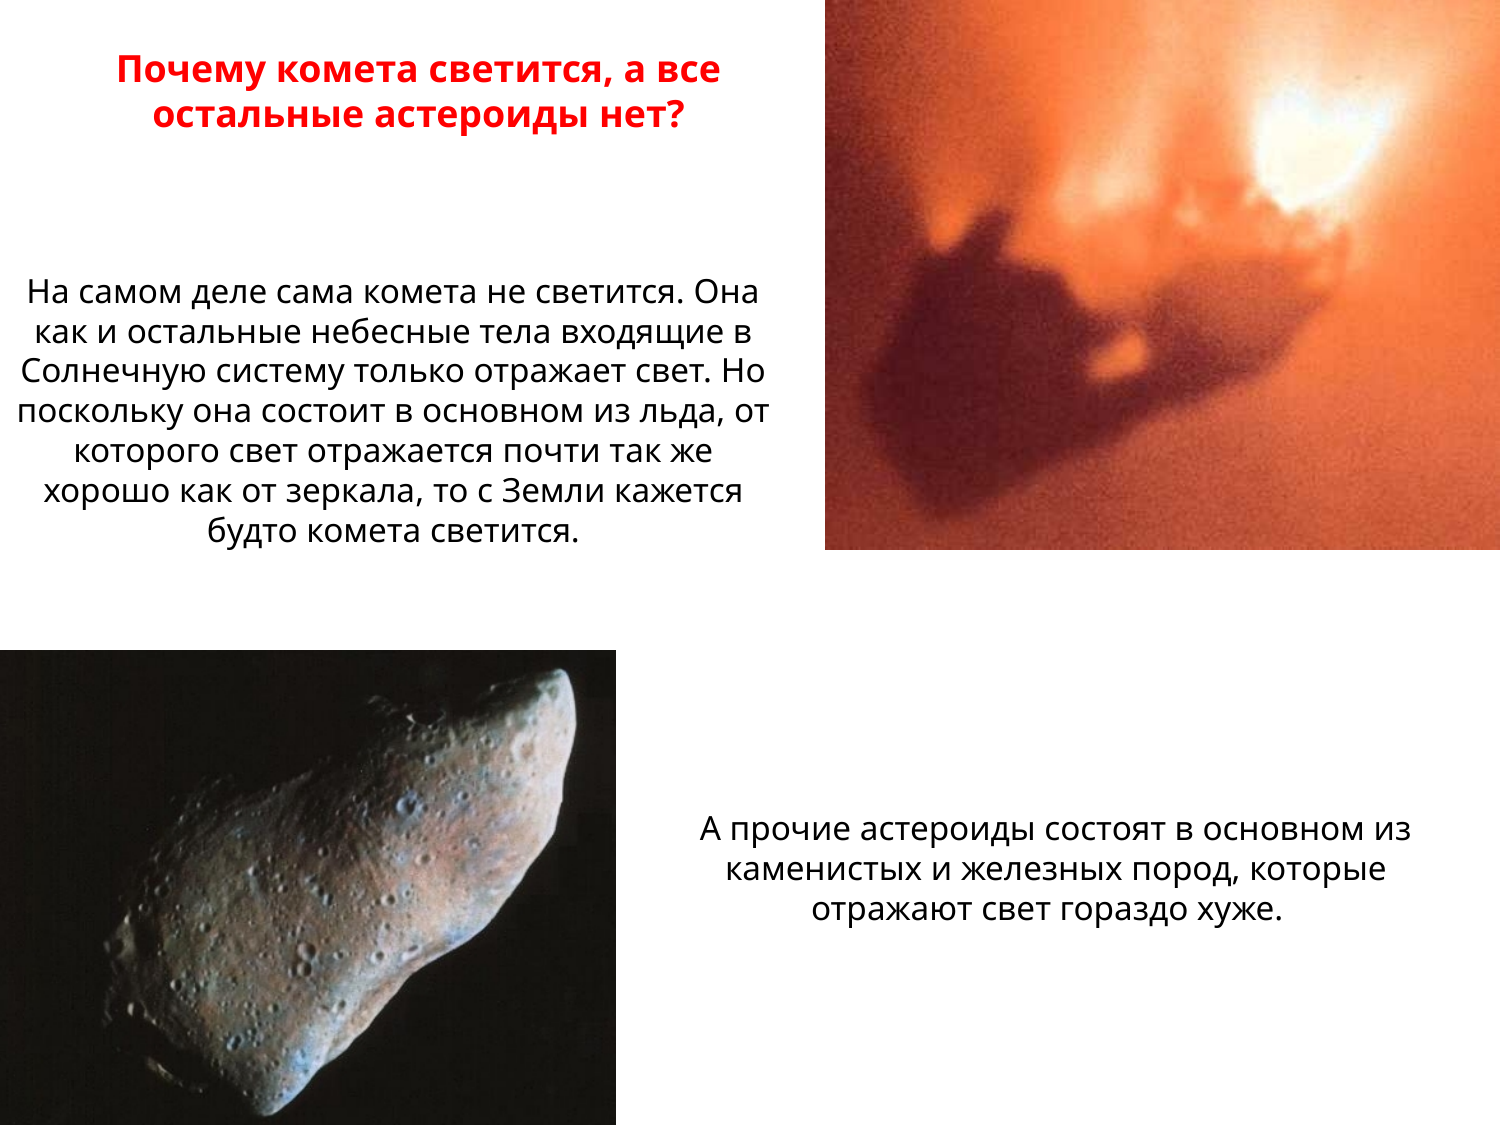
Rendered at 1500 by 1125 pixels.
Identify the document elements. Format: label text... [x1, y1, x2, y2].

picture [824, 0, 1500, 550]
text_box Почему комета светится, а все остальные астероиды нет? [0, 37, 819, 143]
text_box А прочие астероиды состоят в основном из каменистых и железных пород, которые отражают свет гораздо хуже. [674, 799, 1438, 935]
picture [0, 650, 616, 1125]
text_box На самом деле сама комета не светится. Она как и остальные небесные тела входящие в Солнечную систему только отражает свет. Но поскольку она состоит в основном из льда, от которого свет отражается почти так же хорошо как от зеркала, то с Земли кажется будто комета светится. [0, 262, 788, 557]
